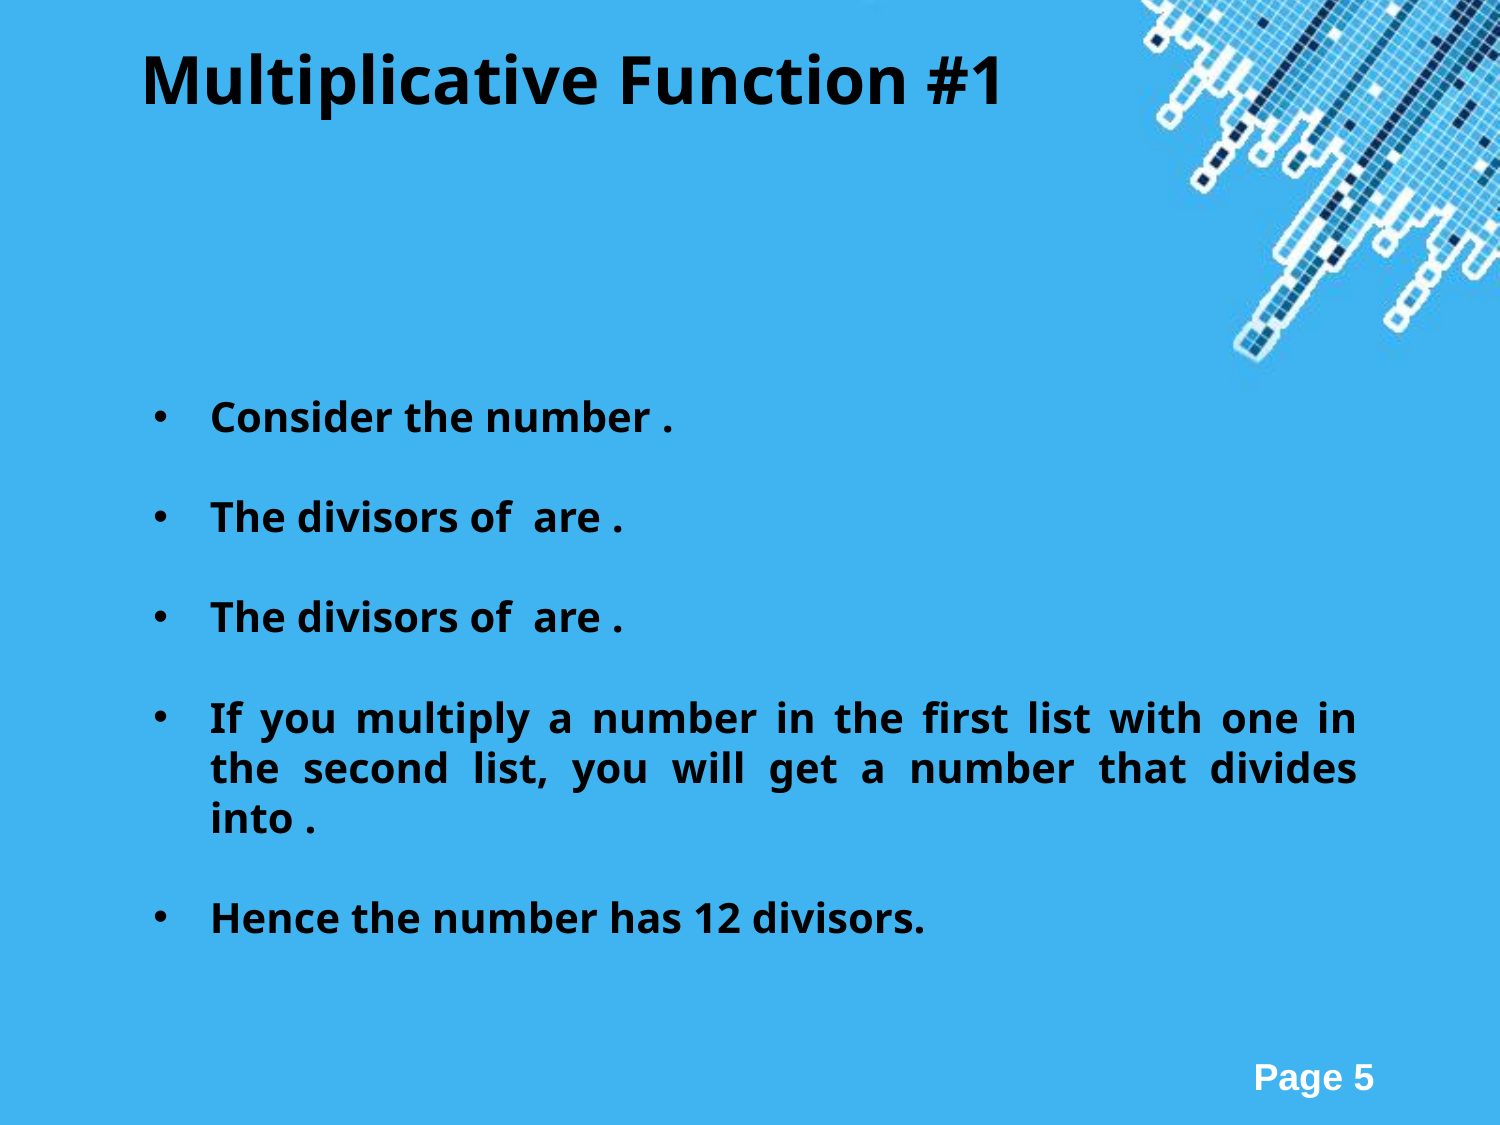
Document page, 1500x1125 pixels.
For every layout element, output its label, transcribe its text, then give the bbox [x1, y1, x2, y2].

text_box Multiplicative Function #1 [125, 30, 1024, 126]
picture [0, 0, 1500, 1125]
